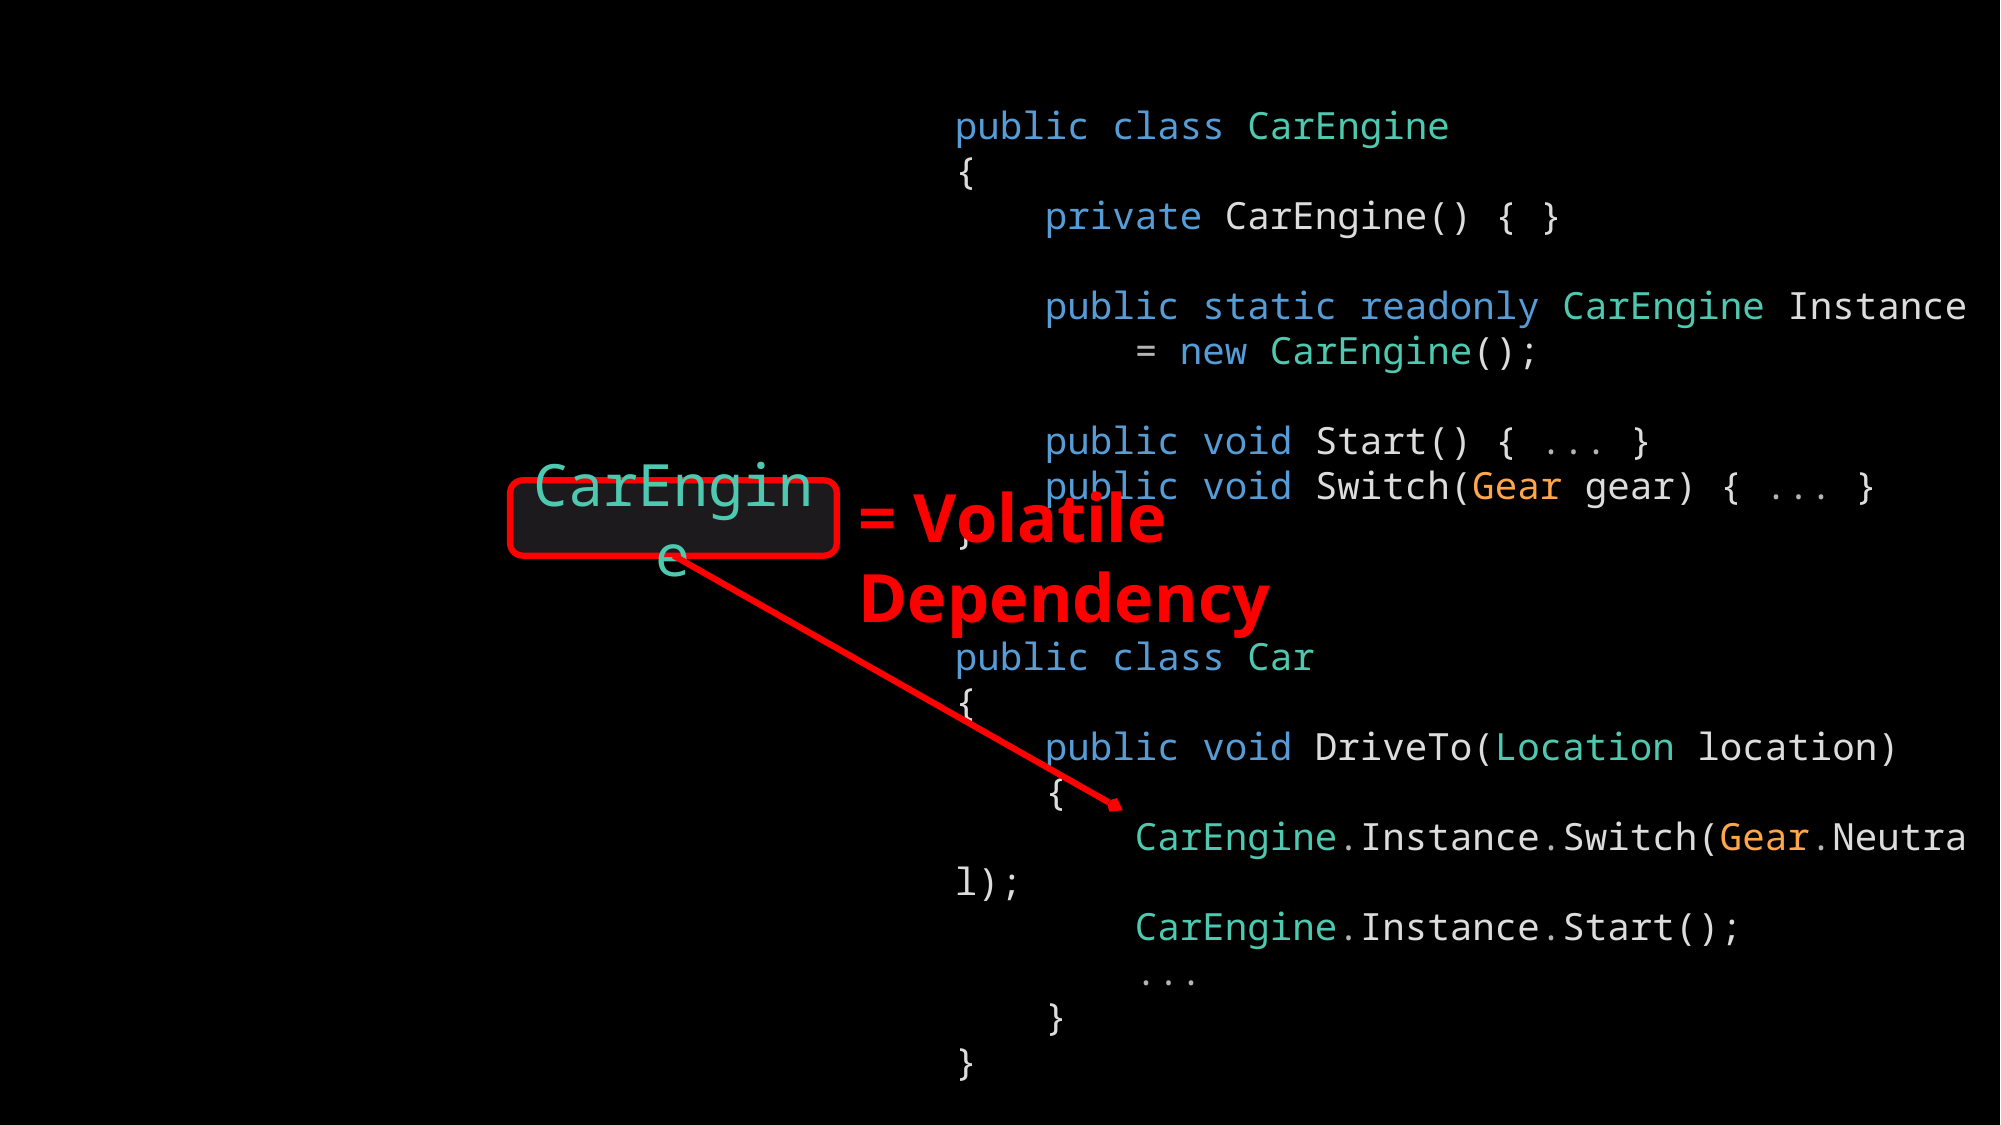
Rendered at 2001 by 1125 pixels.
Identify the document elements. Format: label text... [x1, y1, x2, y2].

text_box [510, 468, 1518, 811]
text_box public class Car { public void DriveTo(Location location) { CarEngine.Instance.Switch(Gear.Neutral); CarEngine.Instance.Start(); ... } } [940, 625, 2000, 1091]
text_box public class CarEngine { private CarEngine() { } public static readonly CarEngine Instance = new CarEngine(); public void Start() { ... } public void Switch(Gear gear) { ... } } [940, 94, 1988, 560]
